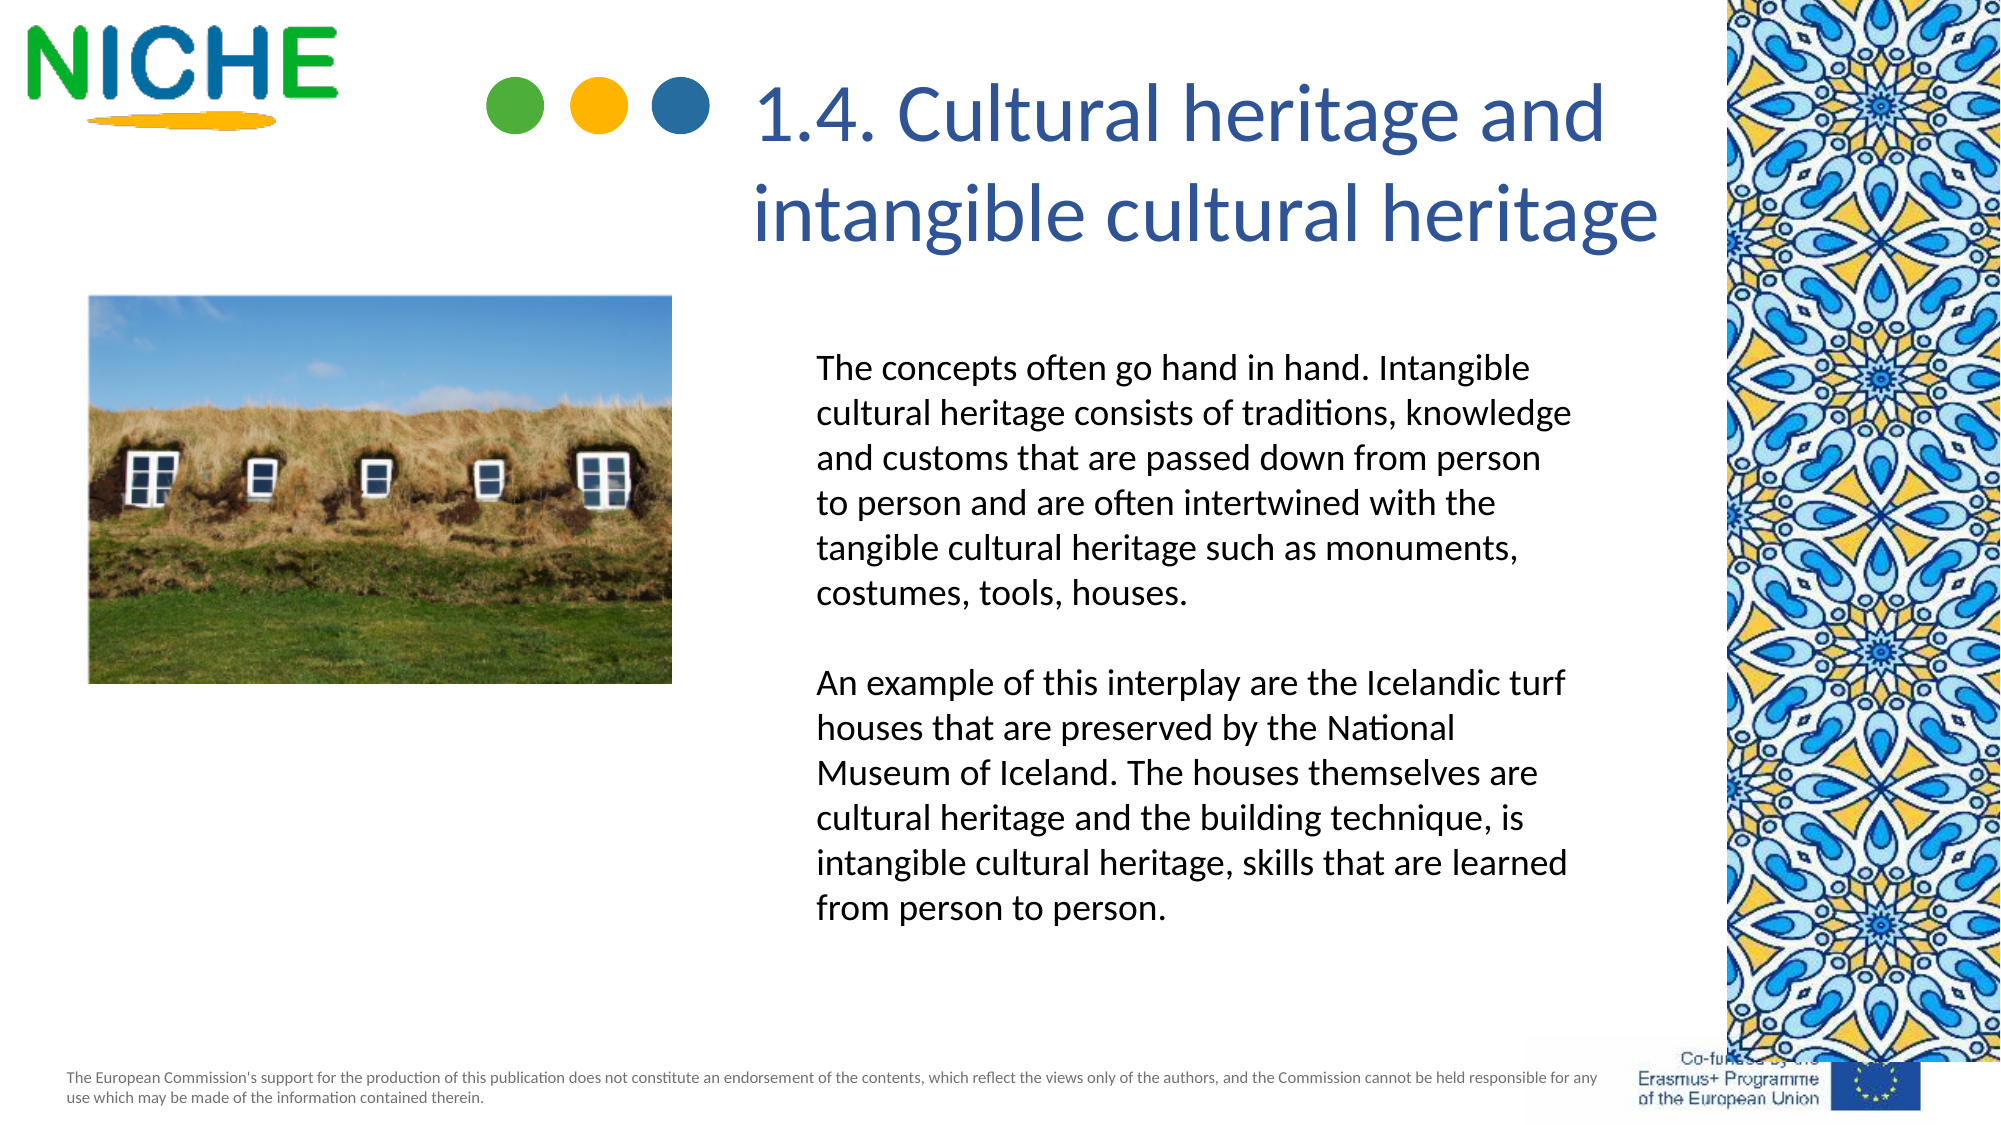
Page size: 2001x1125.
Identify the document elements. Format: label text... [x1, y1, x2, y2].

text_box The concepts often go hand in hand. Intangible cultural heritage consists of traditions, knowledge and customs that are passed down from person to person and are often intertwined with the tangible cultural heritage such as monuments, costumes, tools, houses. An example of this interplay are the Icelandic turf houses that are preserved by the National Museum of Iceland. The houses themselves are cultural heritage and the building technique, is intangible cultural heritage, skills that are learned from person to person. [801, 335, 1594, 1125]
picture [0, 0, 365, 145]
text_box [485, 76, 710, 135]
picture [1594, 0, 2001, 1125]
picture [84, 287, 673, 684]
text_box 1.4. Cultural heritage and intangible cultural heritage [737, 50, 1787, 266]
